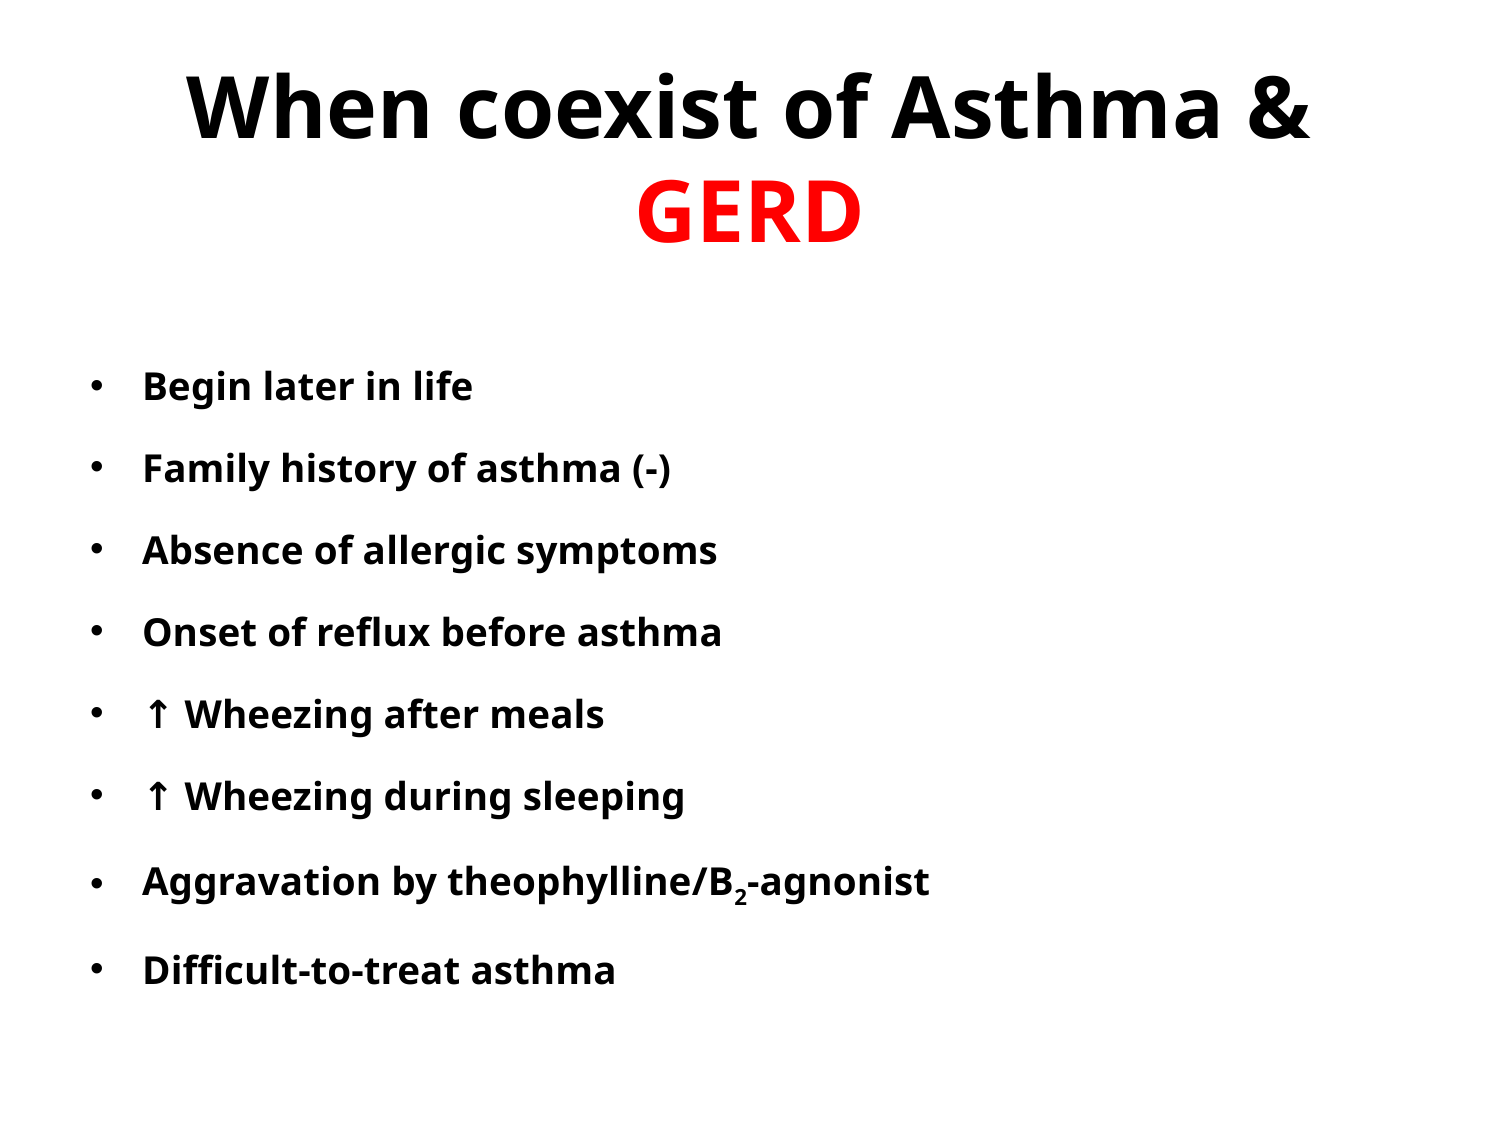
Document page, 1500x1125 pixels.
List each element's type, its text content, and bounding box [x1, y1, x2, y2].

list Begin later in life Family history of asthma (-) Absence of allergic symptoms Onset of reflux before asthma ↑ Wheezing after meals ↑ Wheezing during sleeping Aggravation by theophylline/B2-agnonist Difficult-to-treat asthma [75, 326, 1425, 1005]
title When coexist of Asthma & GERD [75, 45, 1425, 268]
